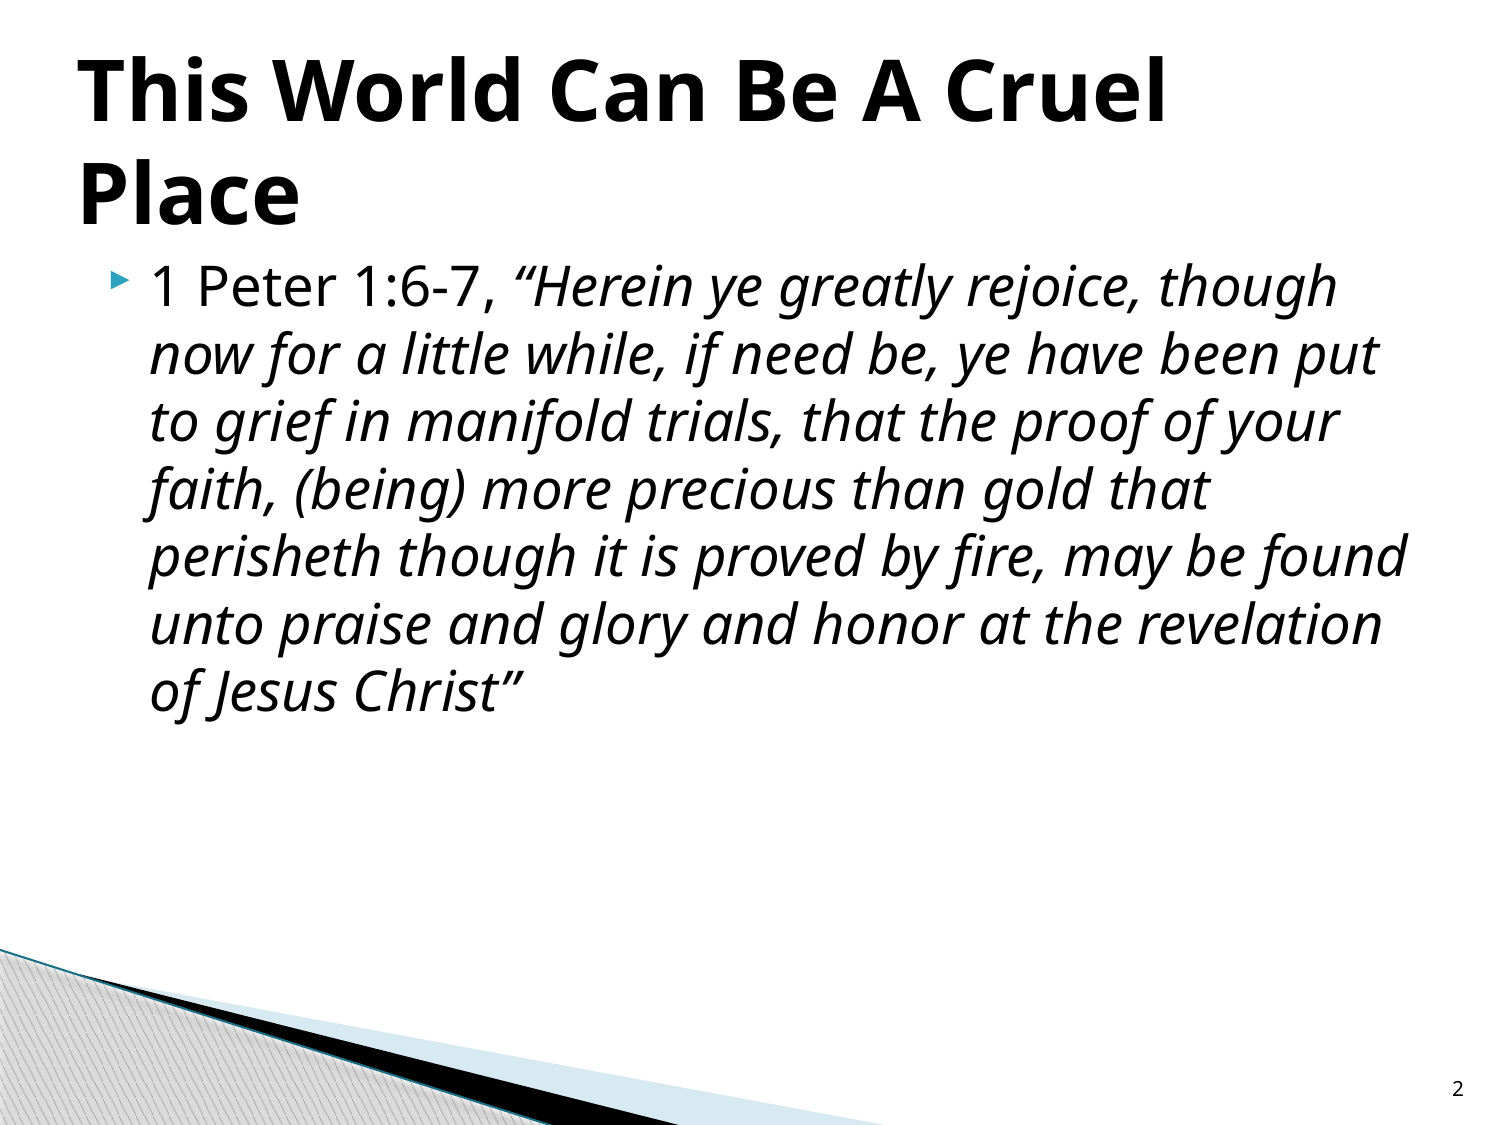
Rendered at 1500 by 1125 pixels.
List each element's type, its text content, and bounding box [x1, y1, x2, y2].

title This World Can Be A Cruel Place [61, 28, 1425, 249]
slide_number 2 [1418, 1051, 1479, 1112]
list 1 Peter 1:6-7, “Herein ye greatly rejoice, though now for a little while, if need be, ye have been put to grief in manifold trials, that the proof of your faith, (being) more precious than gold that perisheth though it is proved by fire, may be found unto praise and glory and honor at the revelation of Jesus Christ” [75, 249, 1425, 896]
